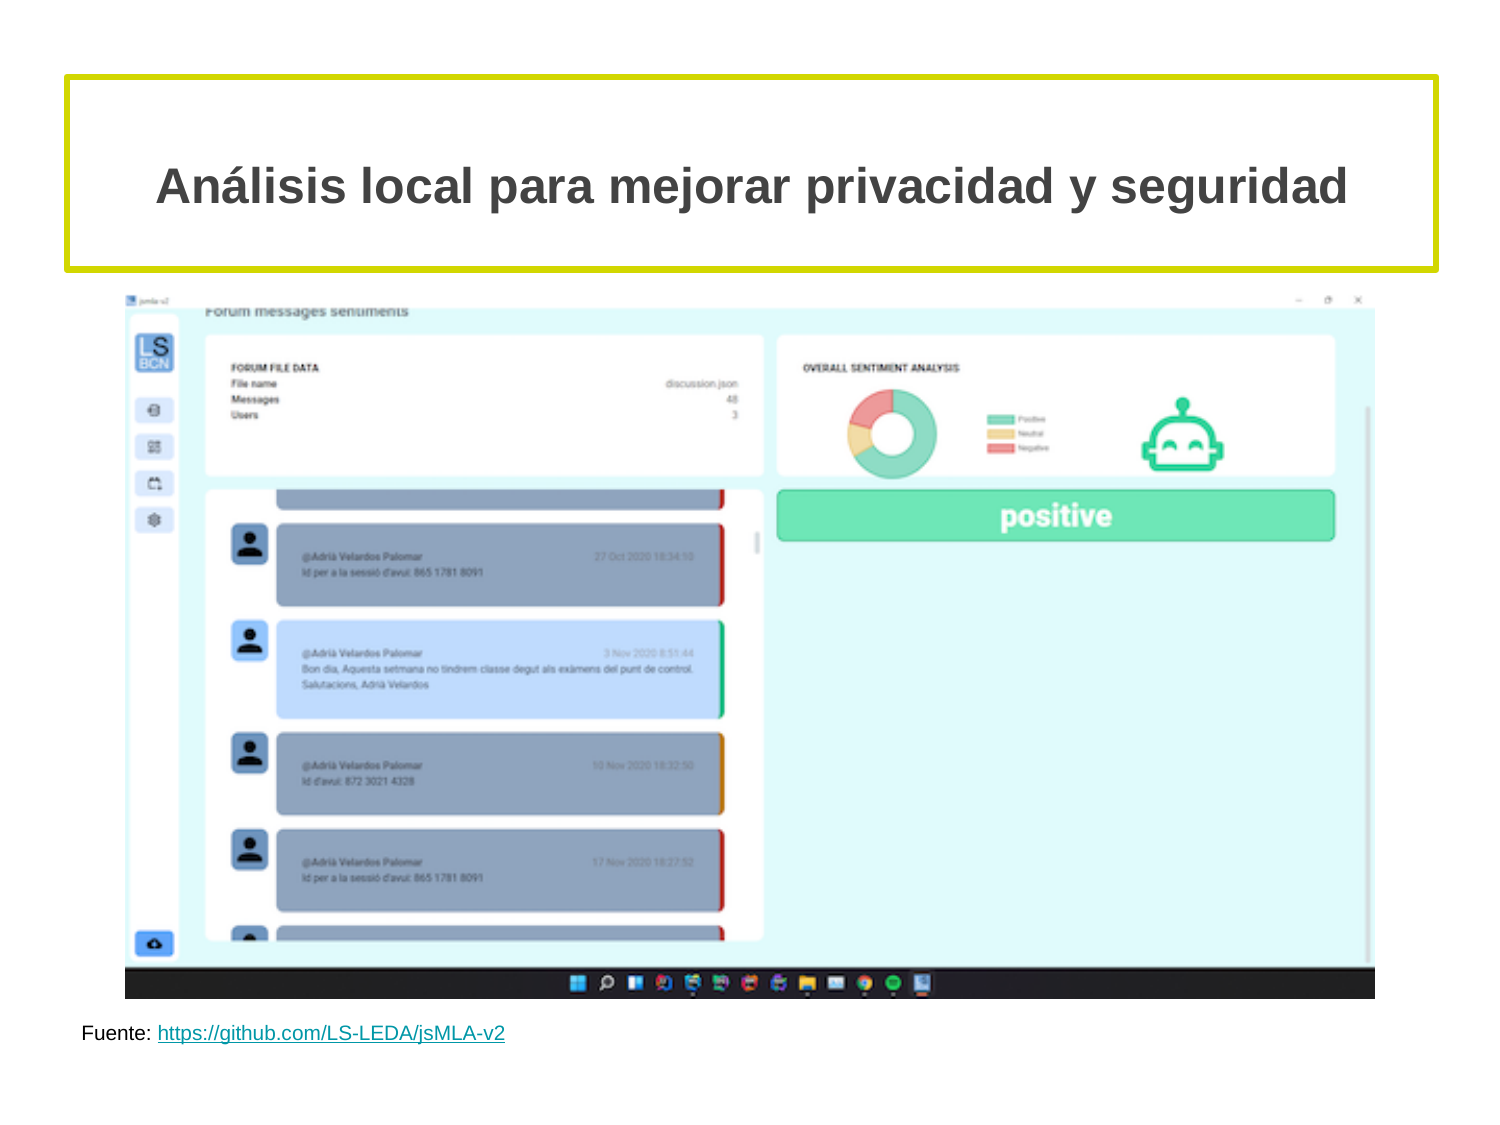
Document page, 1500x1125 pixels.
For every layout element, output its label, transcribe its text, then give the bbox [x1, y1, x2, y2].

title Análisis local para mejorar privacidad y seguridad [121, 102, 1372, 229]
text_box Fuente: https://github.com/LS-LEDA/jsMLA-v2 [66, 1012, 1437, 1053]
text_box [66, 76, 1437, 270]
picture [124, 294, 1376, 1000]
